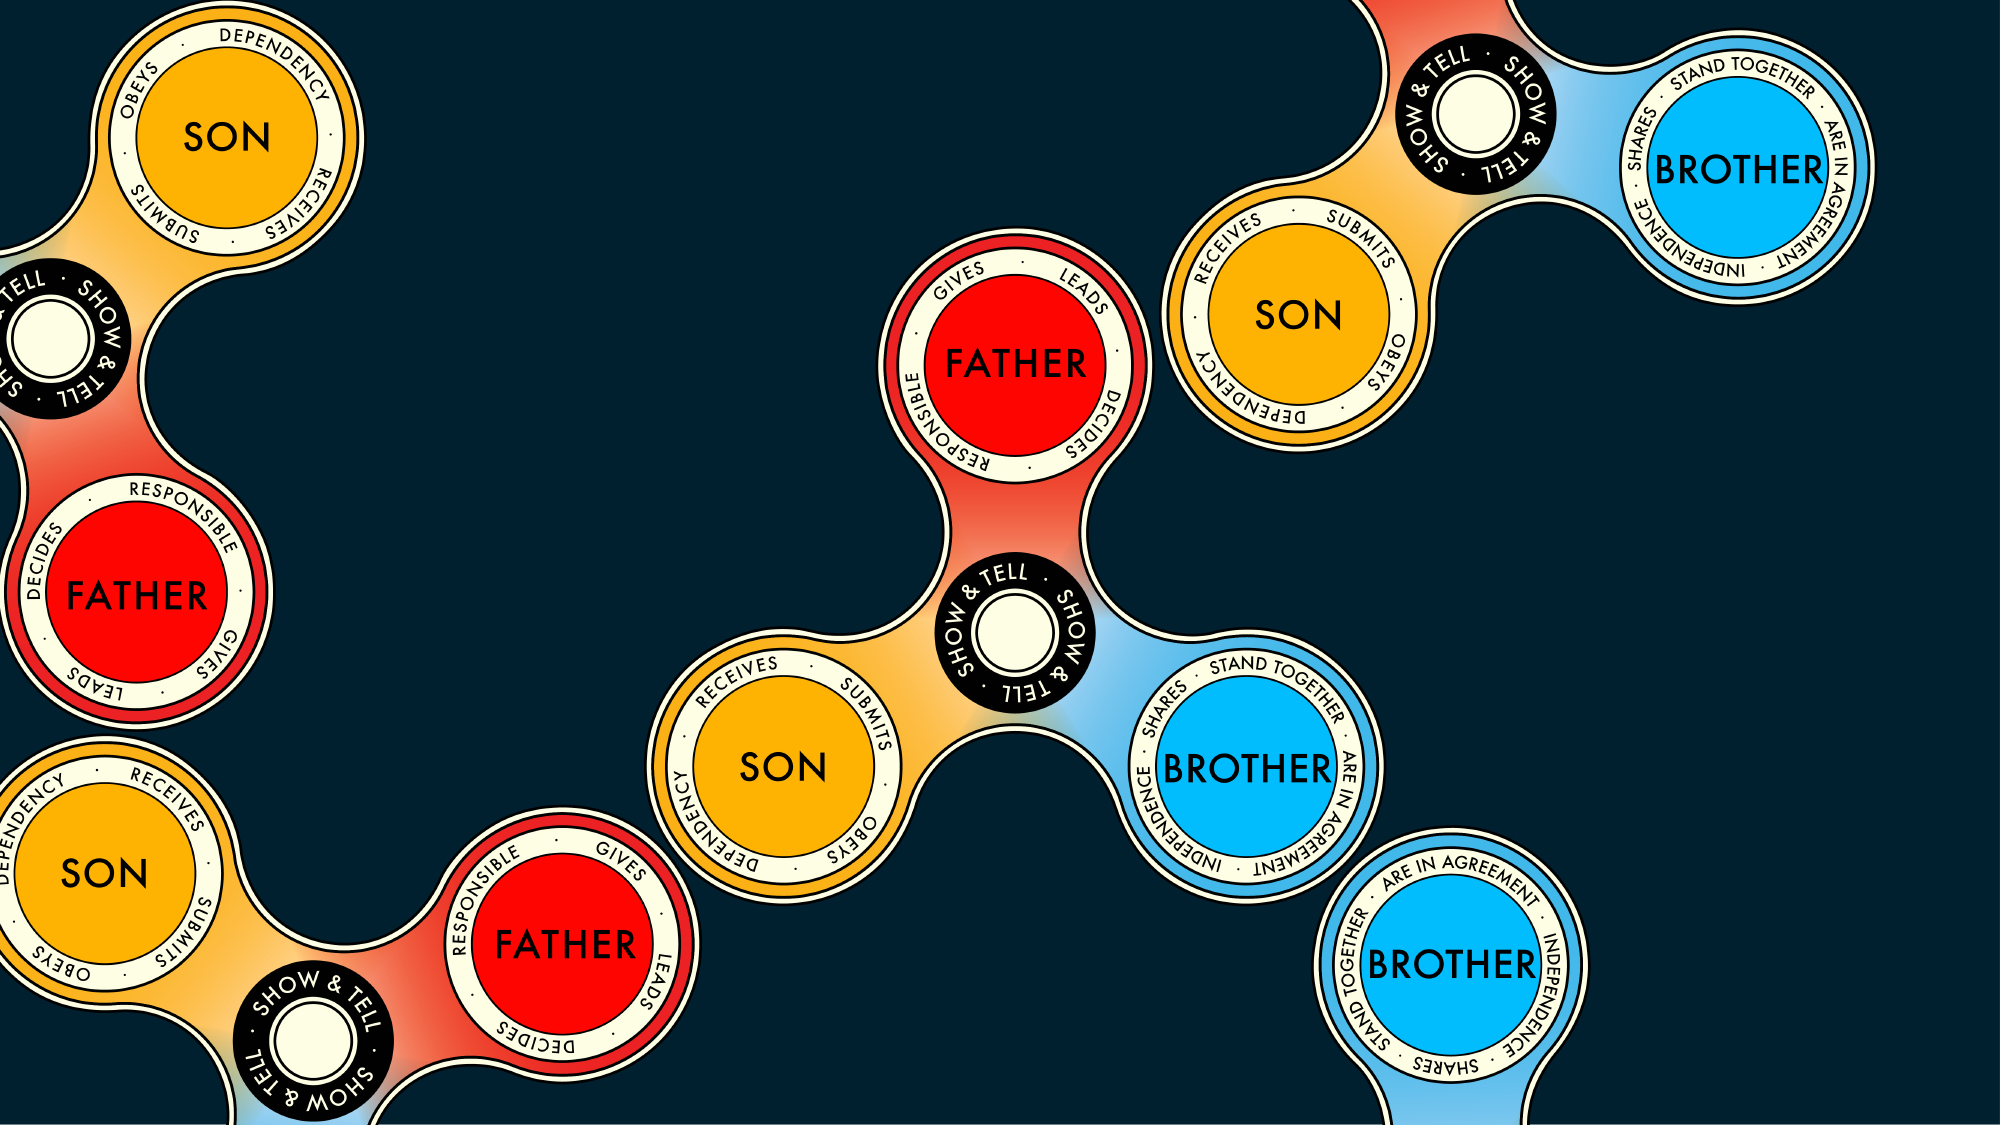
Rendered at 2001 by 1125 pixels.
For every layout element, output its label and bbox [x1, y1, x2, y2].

list [0, 0, 2000, 1125]
